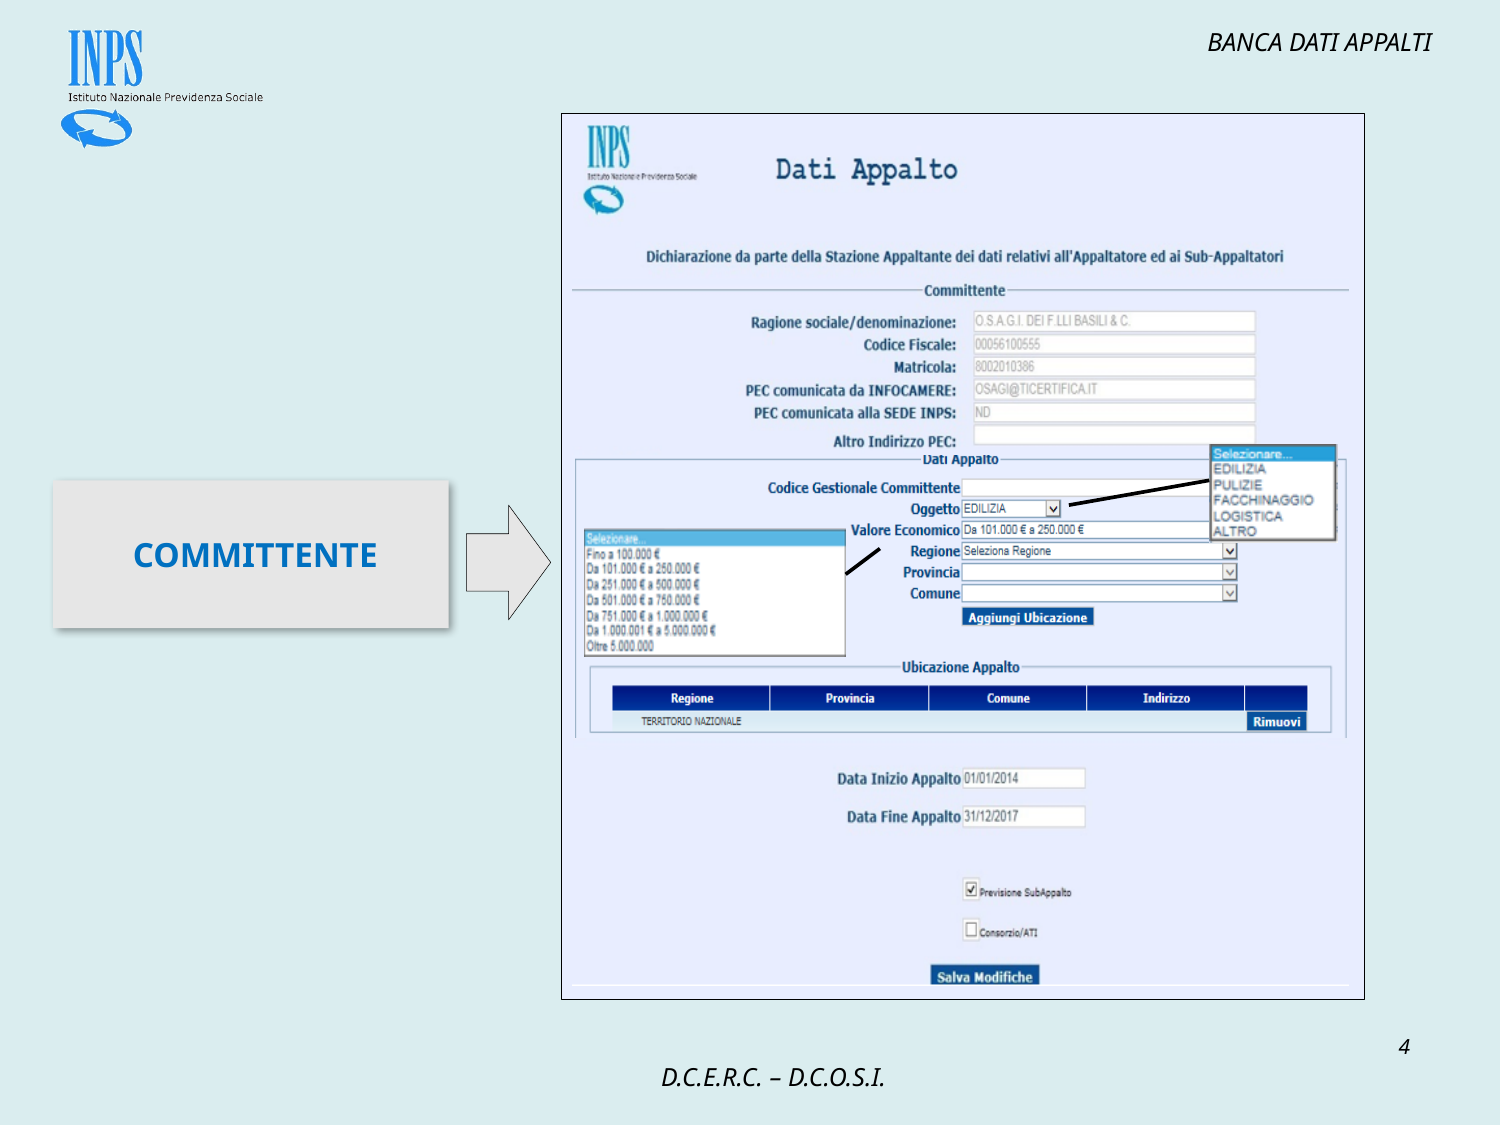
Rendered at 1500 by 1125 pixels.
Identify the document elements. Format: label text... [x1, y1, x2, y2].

text_box [466, 505, 551, 620]
picture [571, 125, 1355, 987]
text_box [1068, 480, 1210, 506]
text_box [560, 113, 1365, 1000]
slide_number 4 [1340, 1026, 1425, 1094]
footer D.C.E.R.C. – D.C.O.S.I. [253, 1024, 1294, 1103]
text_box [845, 548, 881, 575]
text_box COMMITTENTE [51, 478, 451, 630]
text_box BANCA DATI APPALTI [293, 19, 1447, 89]
picture [58, 28, 266, 150]
